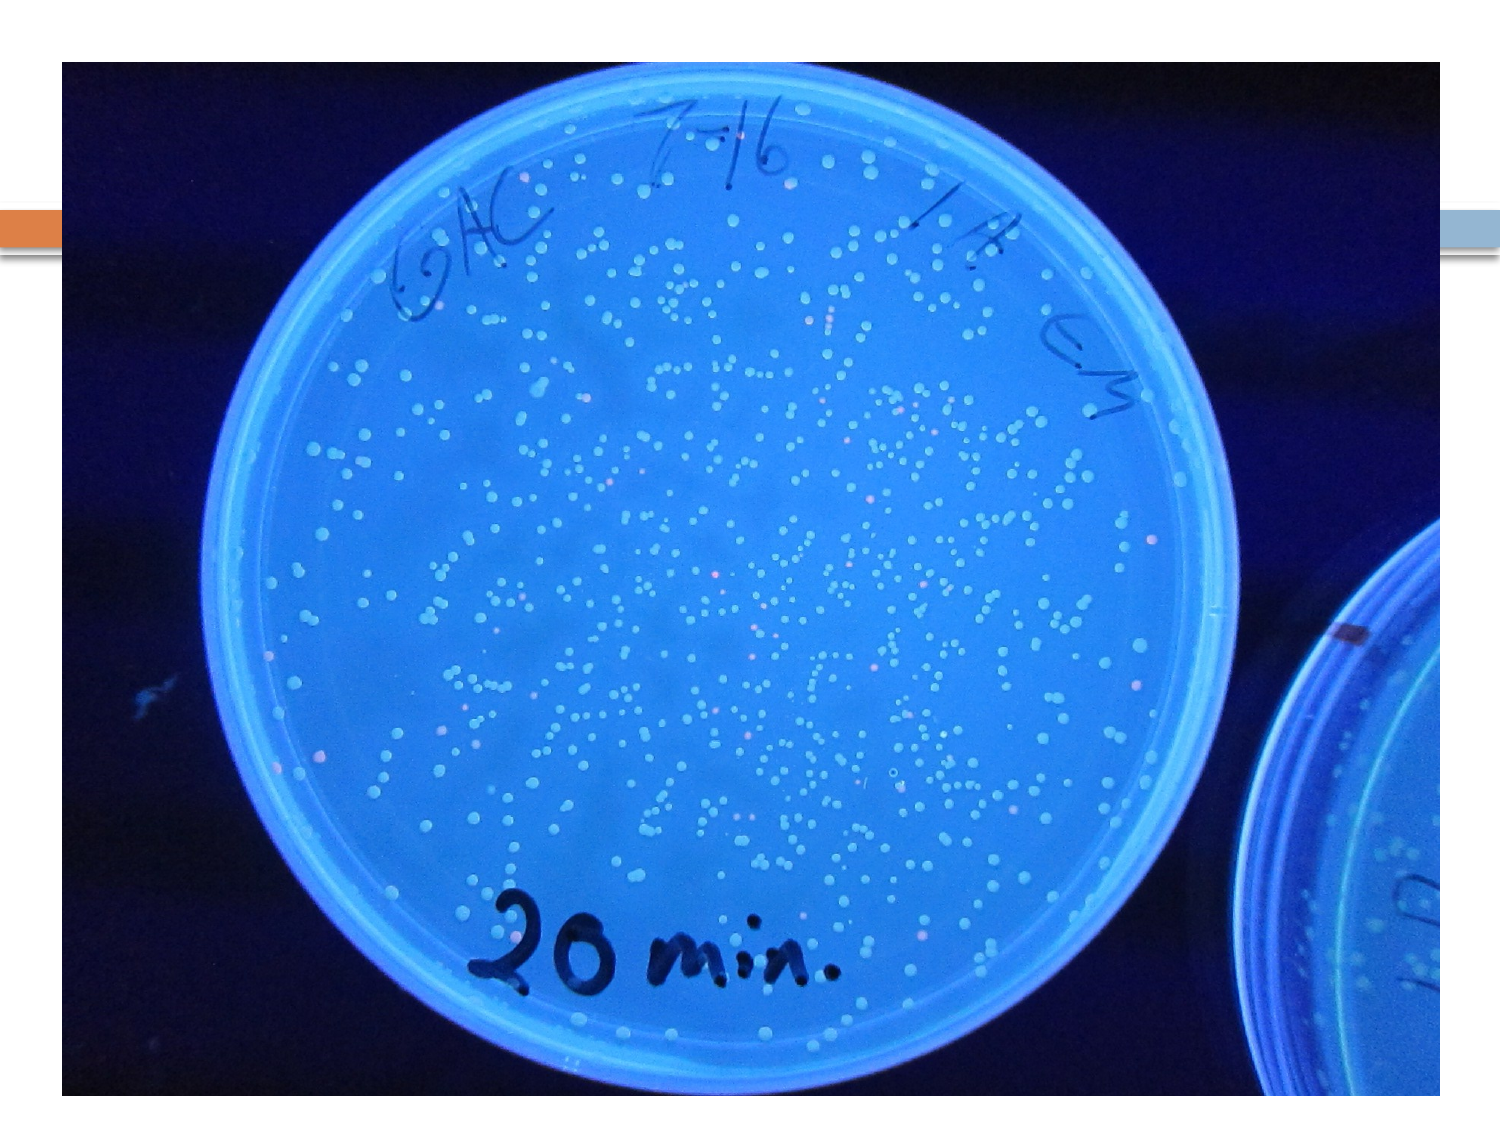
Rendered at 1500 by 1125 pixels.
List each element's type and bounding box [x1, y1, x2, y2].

picture [62, 62, 1441, 1096]
